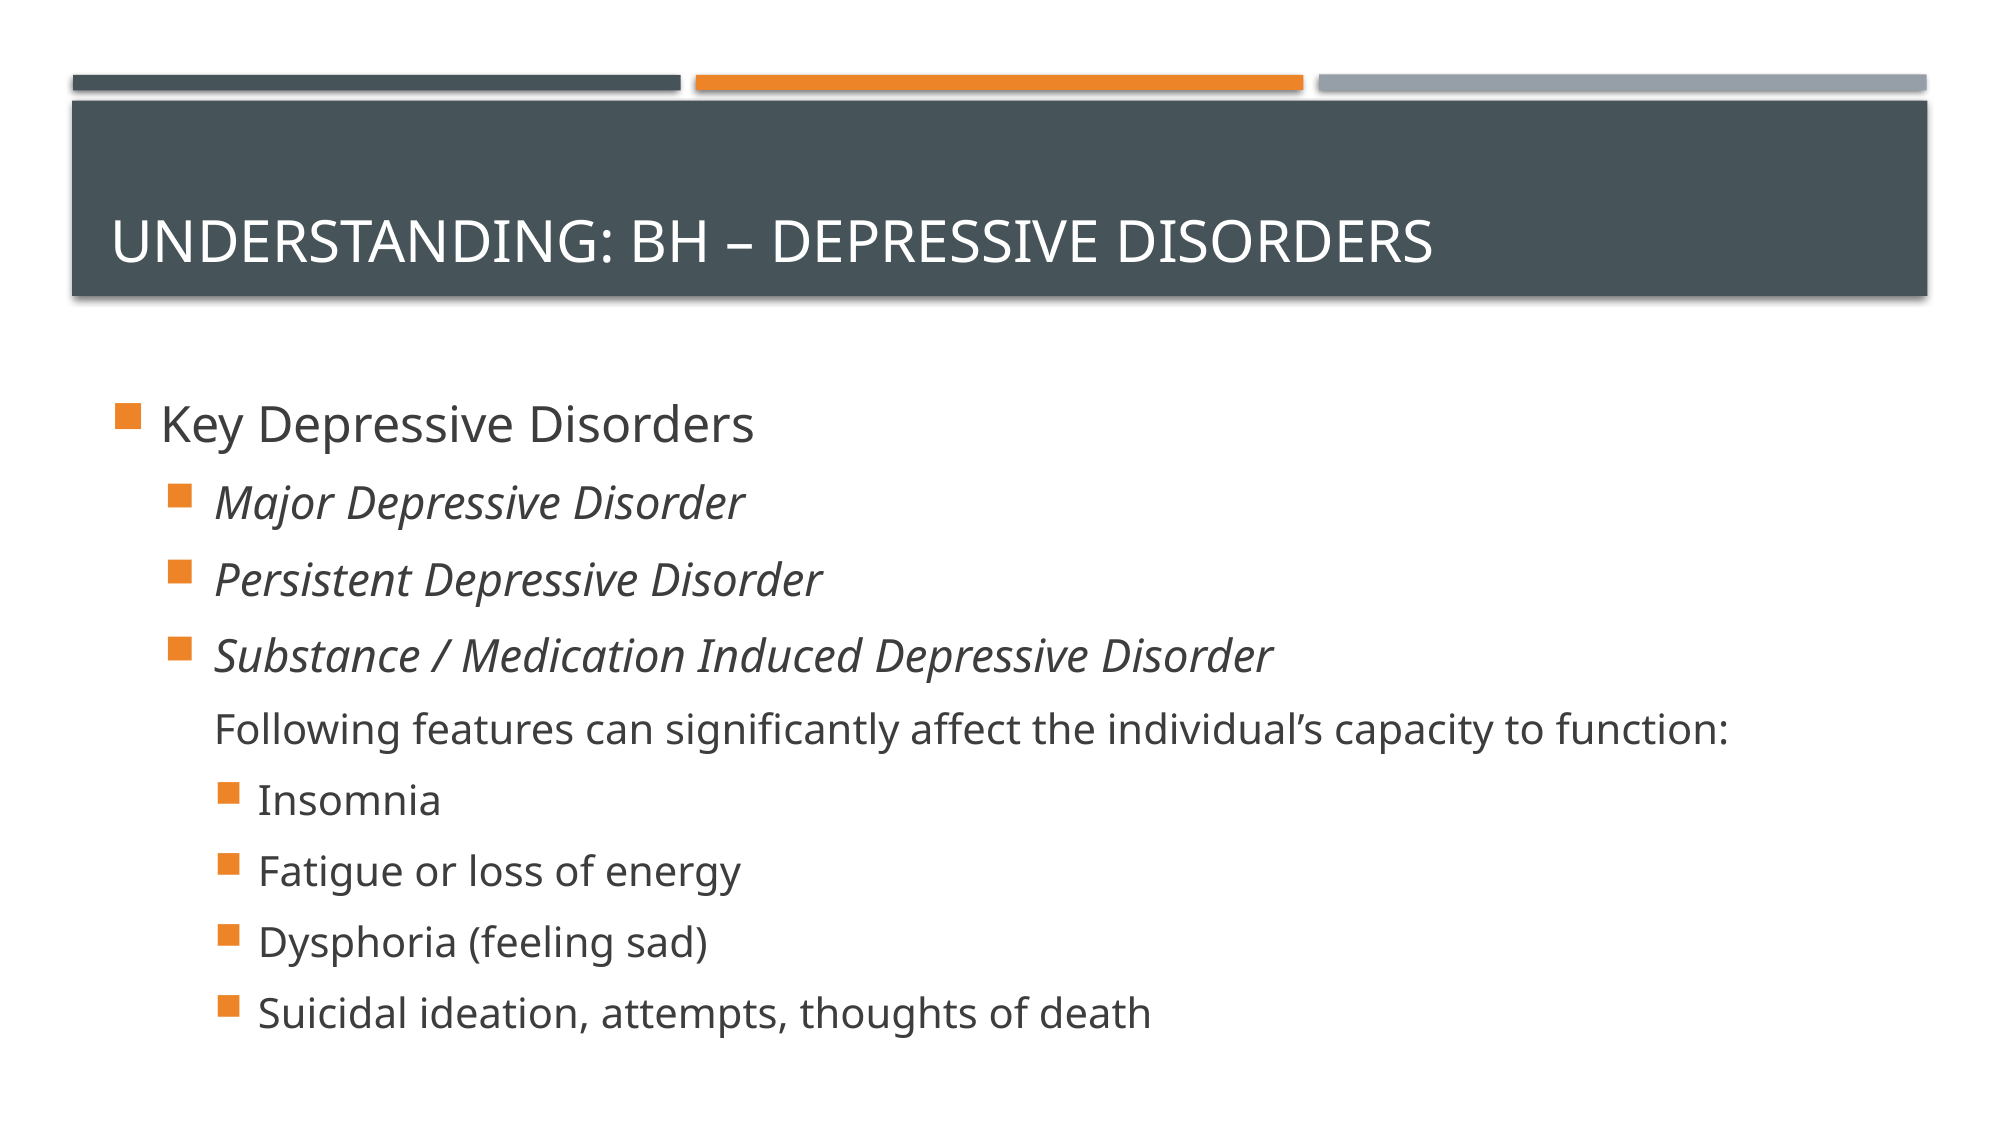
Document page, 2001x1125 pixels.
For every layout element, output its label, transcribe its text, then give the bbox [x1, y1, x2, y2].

list Key Depressive Disorders Major Depressive Disorder Persistent Depressive Disorder Substance / Medication Induced Depressive Disorder Following features can significantly affect the individual’s capacity to function: Insomnia Fatigue or loss of energy Dysphoria (feeling sad) Suicidal ideation, attempts, thoughts of death [95, 329, 1848, 1100]
title Understanding: BH – Depressive Disorders [95, 115, 1905, 282]
